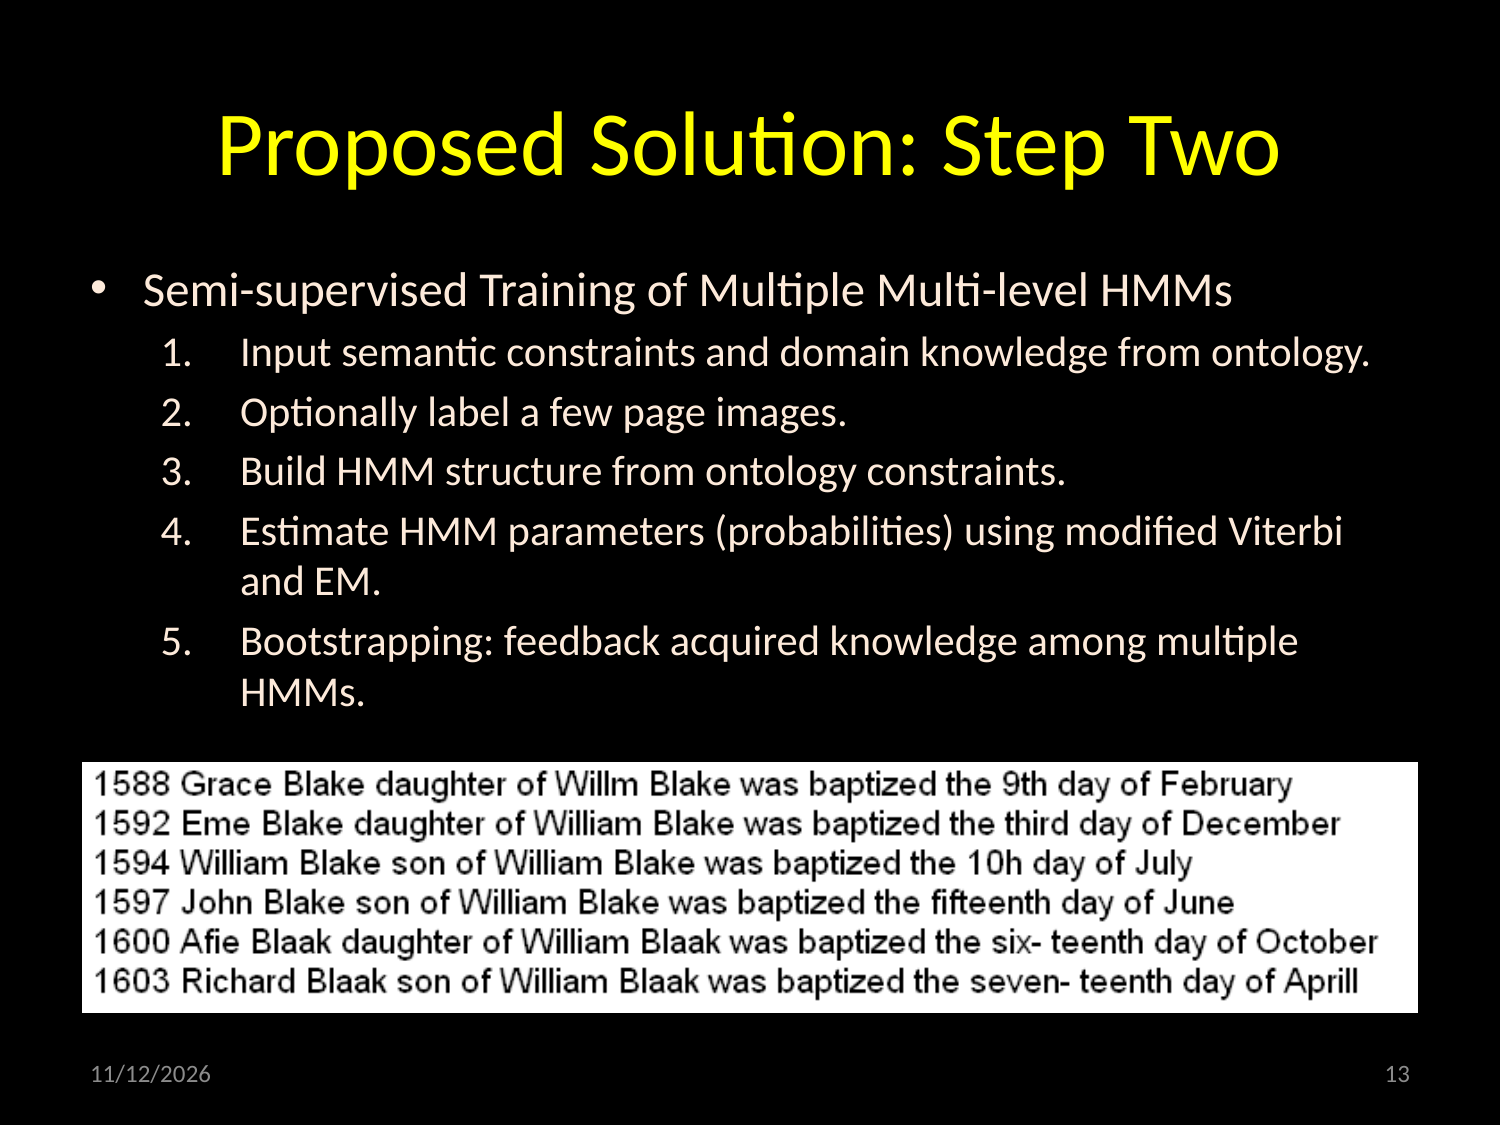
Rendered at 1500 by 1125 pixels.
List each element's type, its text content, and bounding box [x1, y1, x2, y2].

slide_number 13 [1074, 1042, 1425, 1103]
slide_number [75, 1042, 425, 1103]
picture [81, 762, 1419, 1013]
title Proposed Solution: Step Two [75, 45, 1425, 233]
list Semi-supervised Training of Multiple Multi-level HMMs Input semantic constraints and domain knowledge from ontology. Optionally label a few page images. Build HMM structure from ontology constraints. Estimate HMM parameters (probabilities) using modified Viterbi and EM. Bootstrapping: feedback acquired knowledge among multiple HMMs. [75, 249, 1425, 763]
